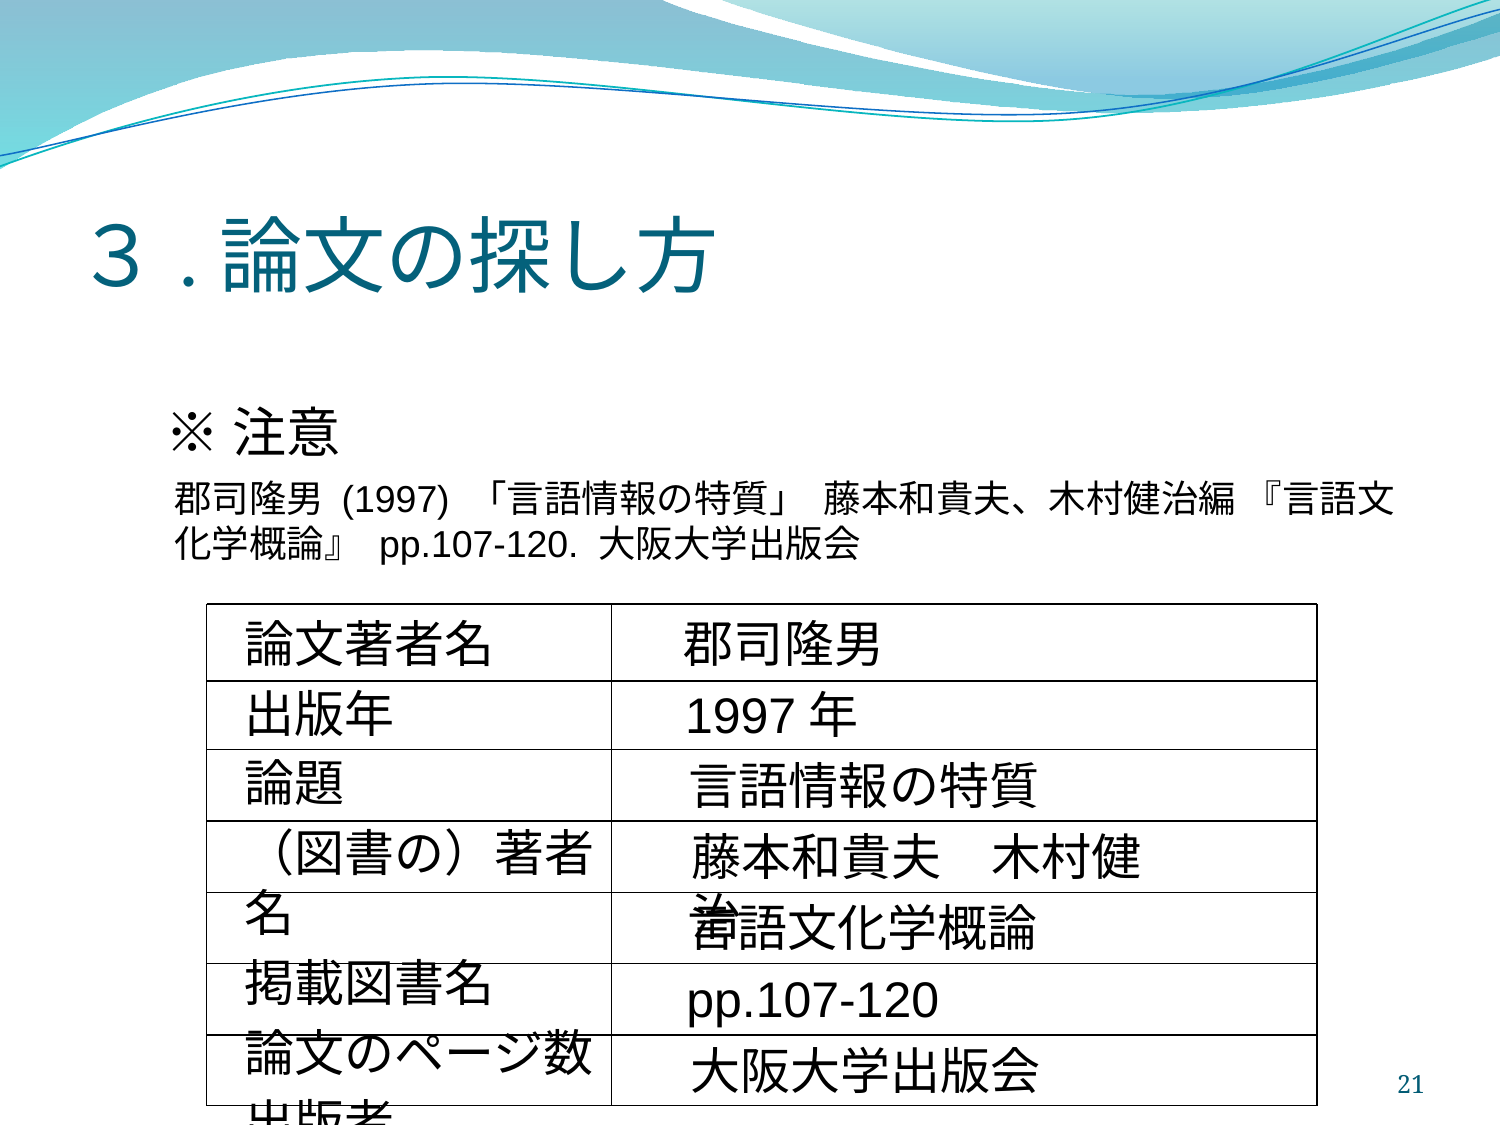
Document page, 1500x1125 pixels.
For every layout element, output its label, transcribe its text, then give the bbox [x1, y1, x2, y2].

title ５. 論文が岐阜大学にないときは？ [199, 605, 206, 1038]
slide_number 21 [1325, 1042, 1425, 1103]
list ※注意 [74, 317, 1426, 1038]
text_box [206, 603, 1318, 1107]
title ３.論文の探し方 [74, 115, 1426, 304]
text_box 郡司隆男 (1997) 「言語情報の特質」 藤本和貴夫、木村健治編 『言語文化学概論』 pp.107-120. 大阪大学出版会 [159, 467, 1412, 573]
title ５. 論文が岐阜大学にないときは？ [1318, 606, 1324, 1038]
